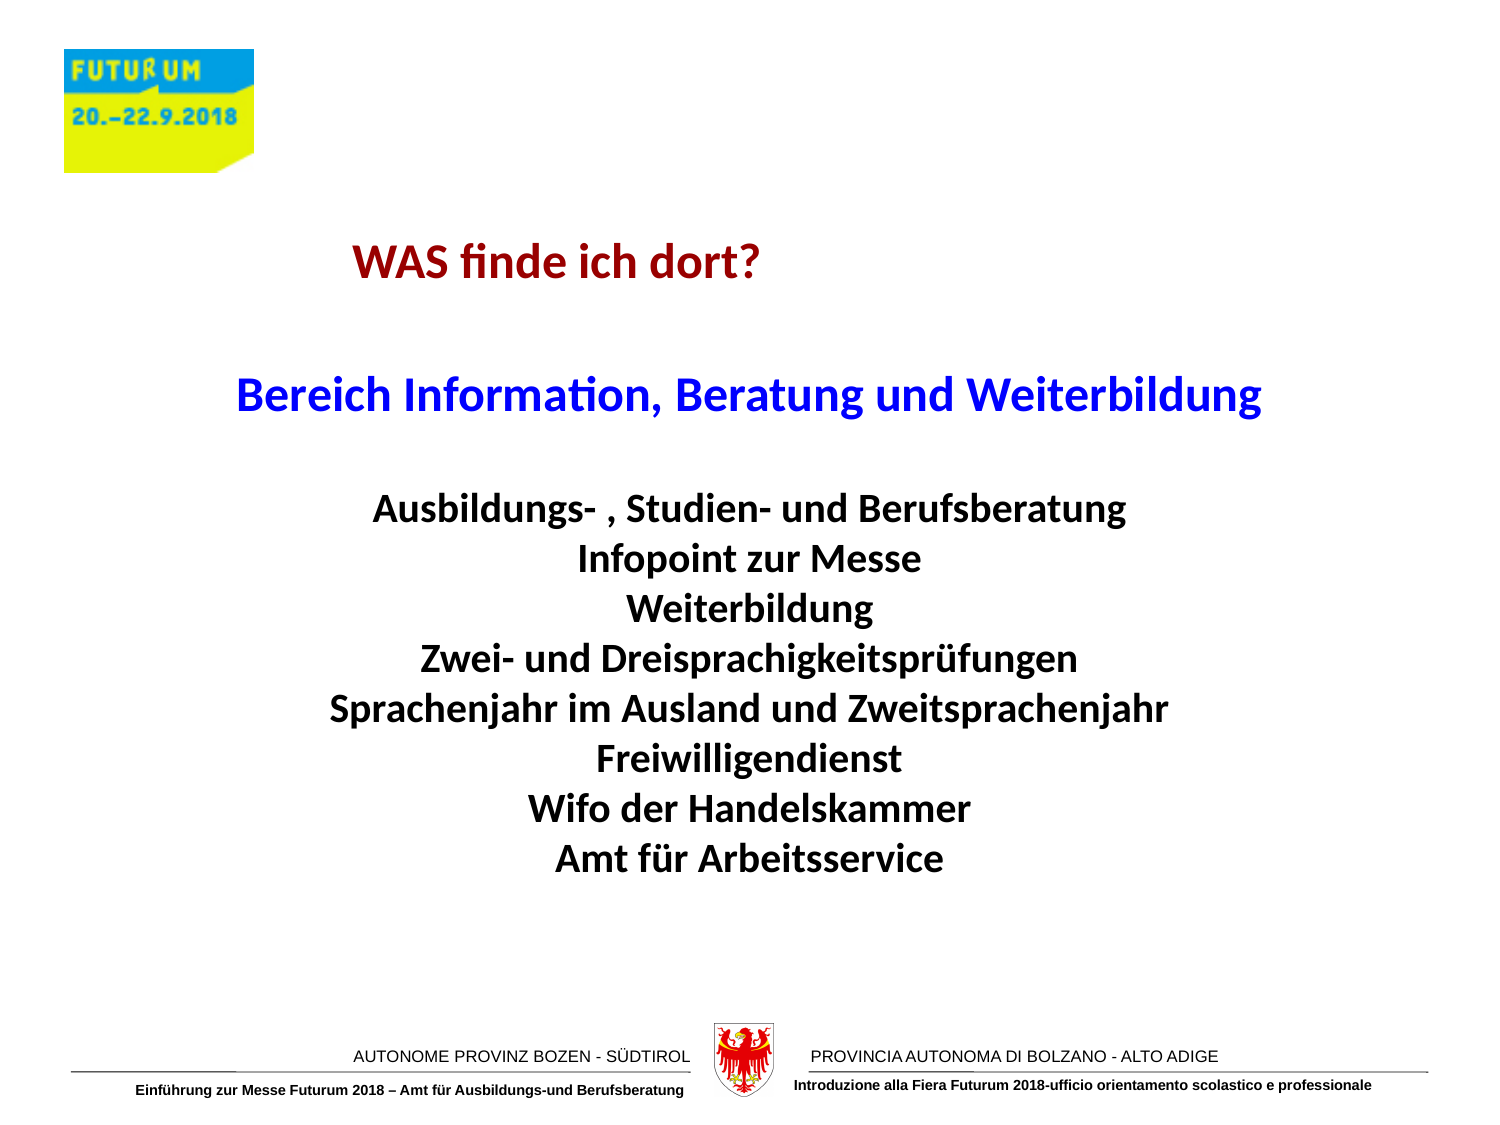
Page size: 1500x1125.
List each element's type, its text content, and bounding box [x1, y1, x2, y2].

picture [714, 1023, 774, 1097]
picture [106, 60, 120, 66]
picture [125, 60, 139, 66]
picture [72, 60, 84, 66]
picture [182, 60, 200, 66]
text_box WAS finde ich dort? Bereich Information, Beratung und Weiterbildung Ausbildungs- , Studien- und Berufsberatung Infopoint zur Messe Weiterbildung Zwei- und Dreisprachigkeitsprüfungen Sprachenjahr im Ausland und Zweitsprachenjahr Freiwilligendienst Wifo der Handelskammer Amt für Arbeitsservice [70, 66, 1429, 982]
picture [144, 57, 155, 66]
picture [64, 93, 70, 173]
